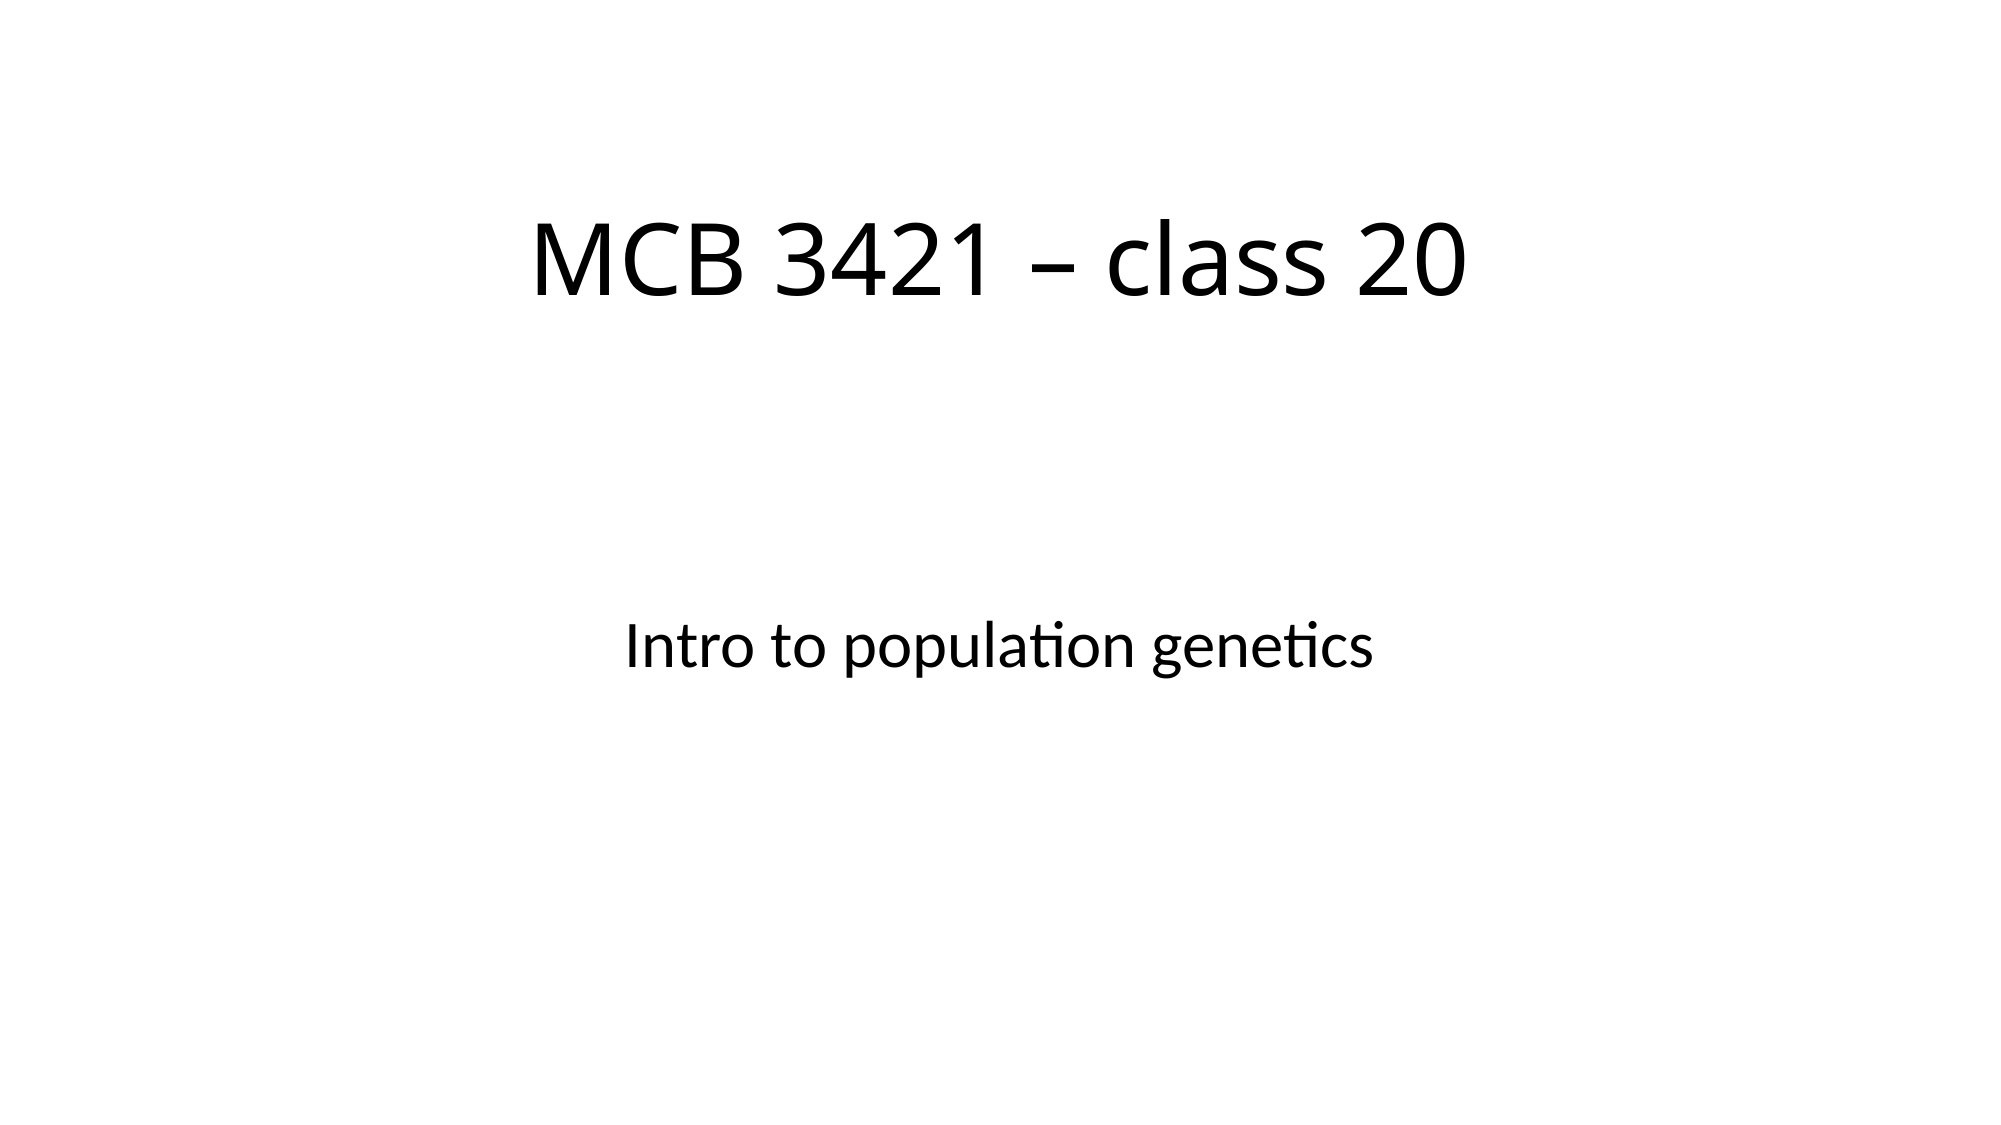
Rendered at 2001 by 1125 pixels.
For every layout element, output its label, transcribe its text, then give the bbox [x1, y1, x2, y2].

list Intro to population genetics [150, 500, 1850, 1125]
title MCB 3421 – class 20 [150, 162, 1850, 350]
